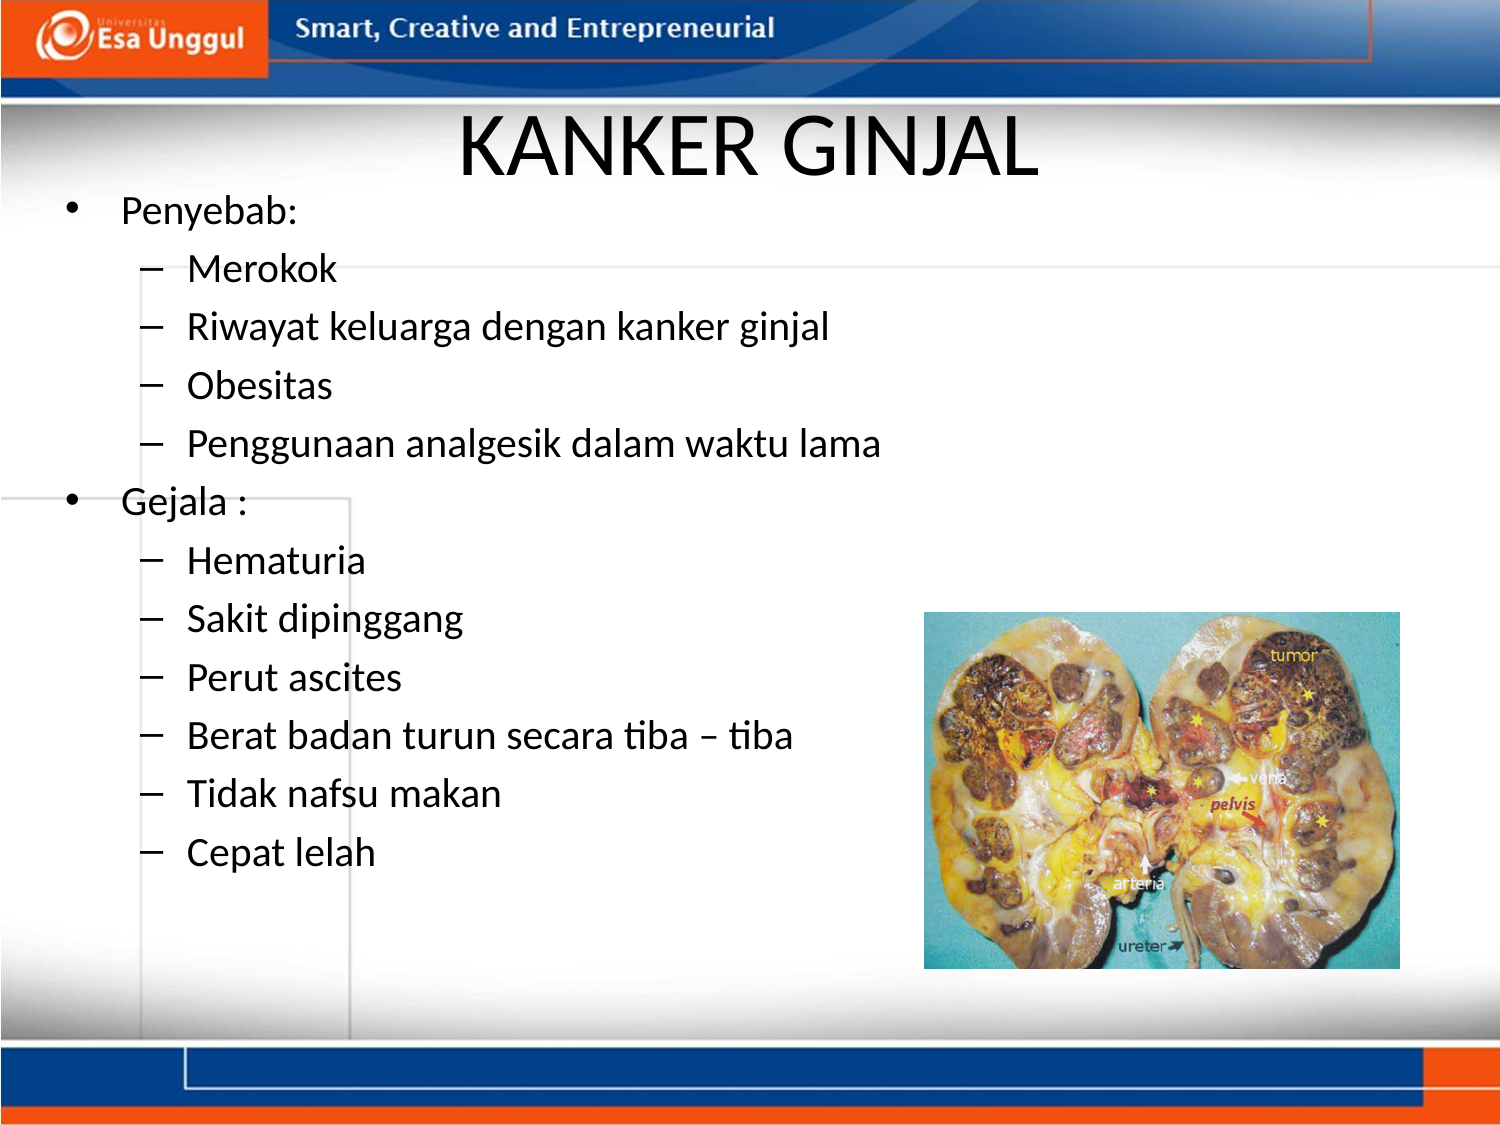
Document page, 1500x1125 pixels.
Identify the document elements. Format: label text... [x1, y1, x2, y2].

list Penyebab: Merokok Riwayat keluarga dengan kanker ginjal Obesitas Penggunaan analgesik dalam waktu lama Gejala : Hematuria Sakit dipinggang Perut ascites Berat badan turun secara tiba – tiba Tidak nafsu makan Cepat lelah [50, 174, 1425, 1088]
picture [0, 0, 1500, 1125]
title KANKER GINJAL [75, 45, 1425, 174]
